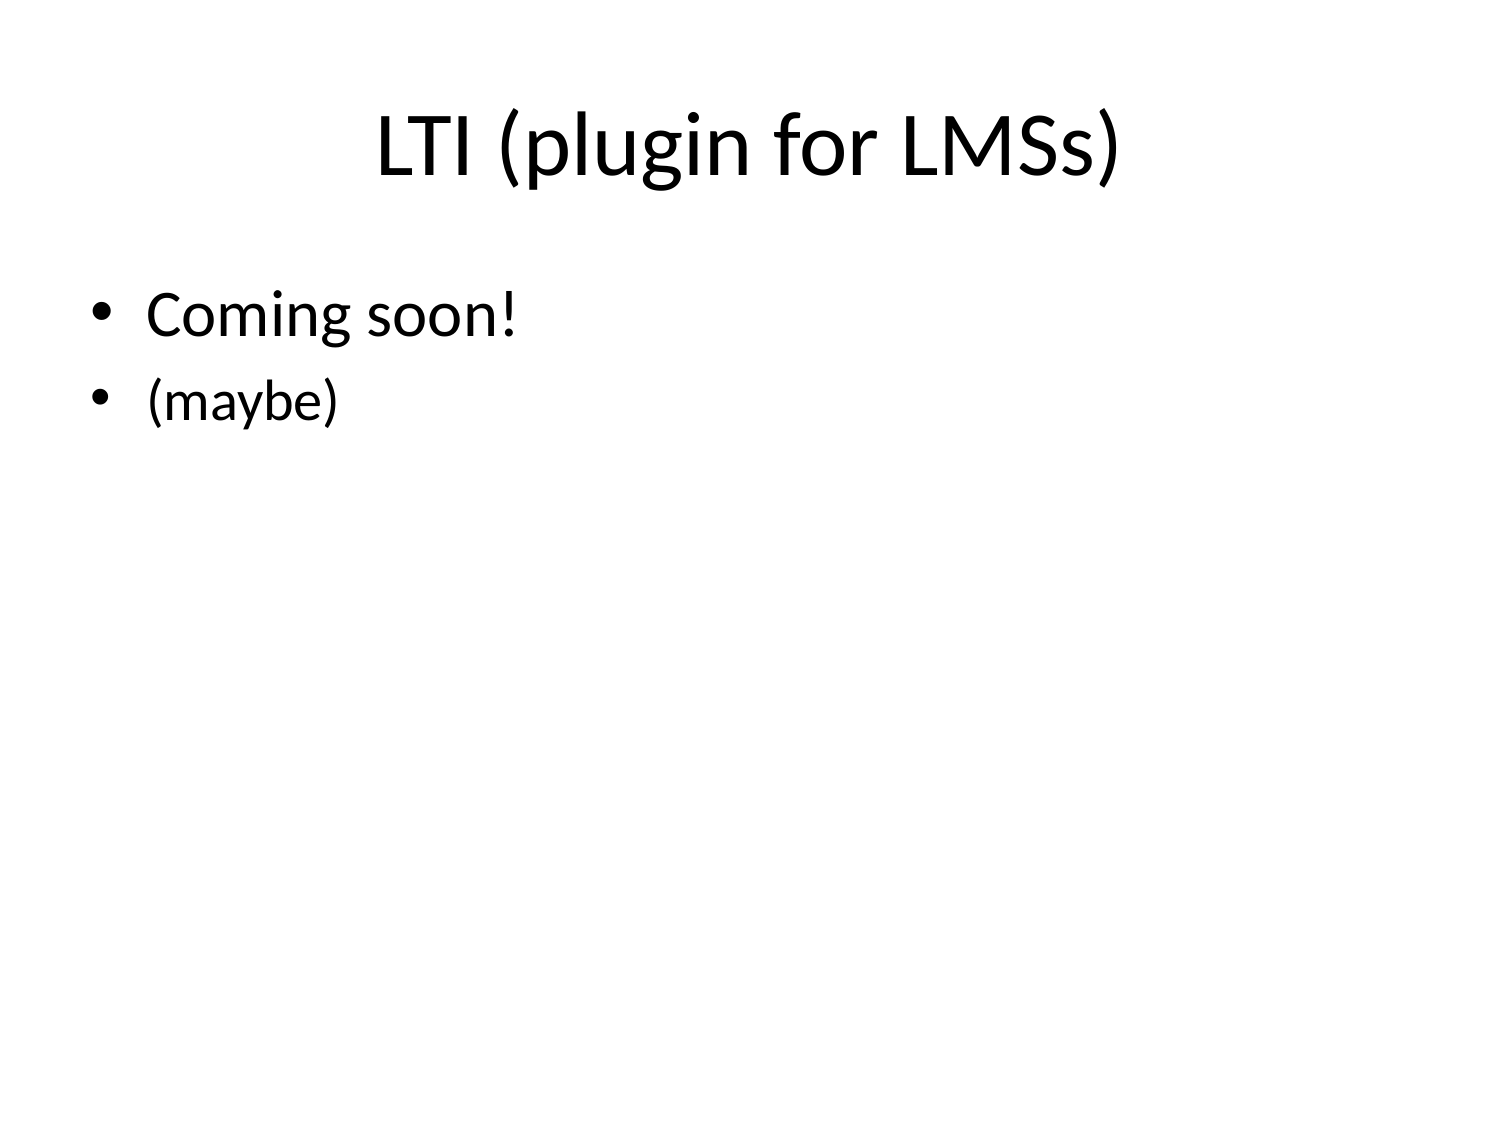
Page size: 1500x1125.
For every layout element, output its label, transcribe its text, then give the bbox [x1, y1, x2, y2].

title LTI (plugin for LMSs) [75, 45, 1425, 233]
list Coming soon! (maybe) [75, 262, 1425, 1005]
